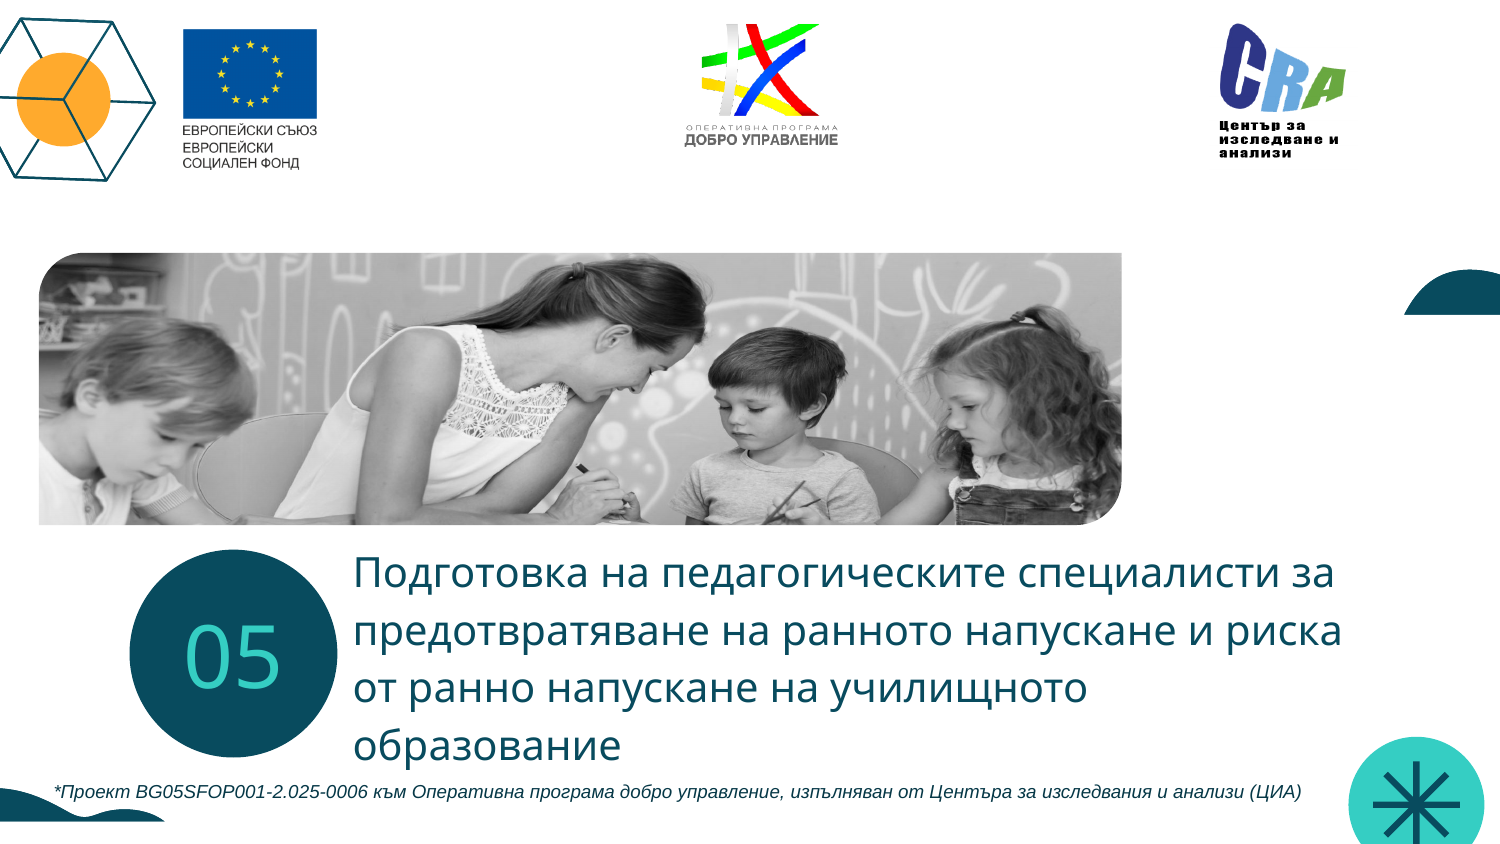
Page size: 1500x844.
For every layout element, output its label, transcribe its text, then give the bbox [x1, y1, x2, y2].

picture [182, 29, 318, 170]
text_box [0, 7, 149, 192]
text_box *Проект BG05SFOP001-2.025-0006 към Оперативна програма добро управление, изпълняван от Центъра за изследвания и анализи (ЦИА) [38, 772, 1327, 820]
picture [653, 3, 861, 161]
picture [151, 92, 156, 112]
title Подготовка на педагогическите специалисти за предотвратяване на ранното напускане и риска от ранно напускане на училищното образование [337, 535, 1383, 772]
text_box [1332, 721, 1500, 844]
picture [38, 252, 1122, 526]
text_box [0, 788, 165, 822]
text_box [129, 549, 338, 758]
title 05 [149, 608, 317, 700]
picture [1208, 23, 1358, 170]
text_box [1404, 269, 1500, 315]
